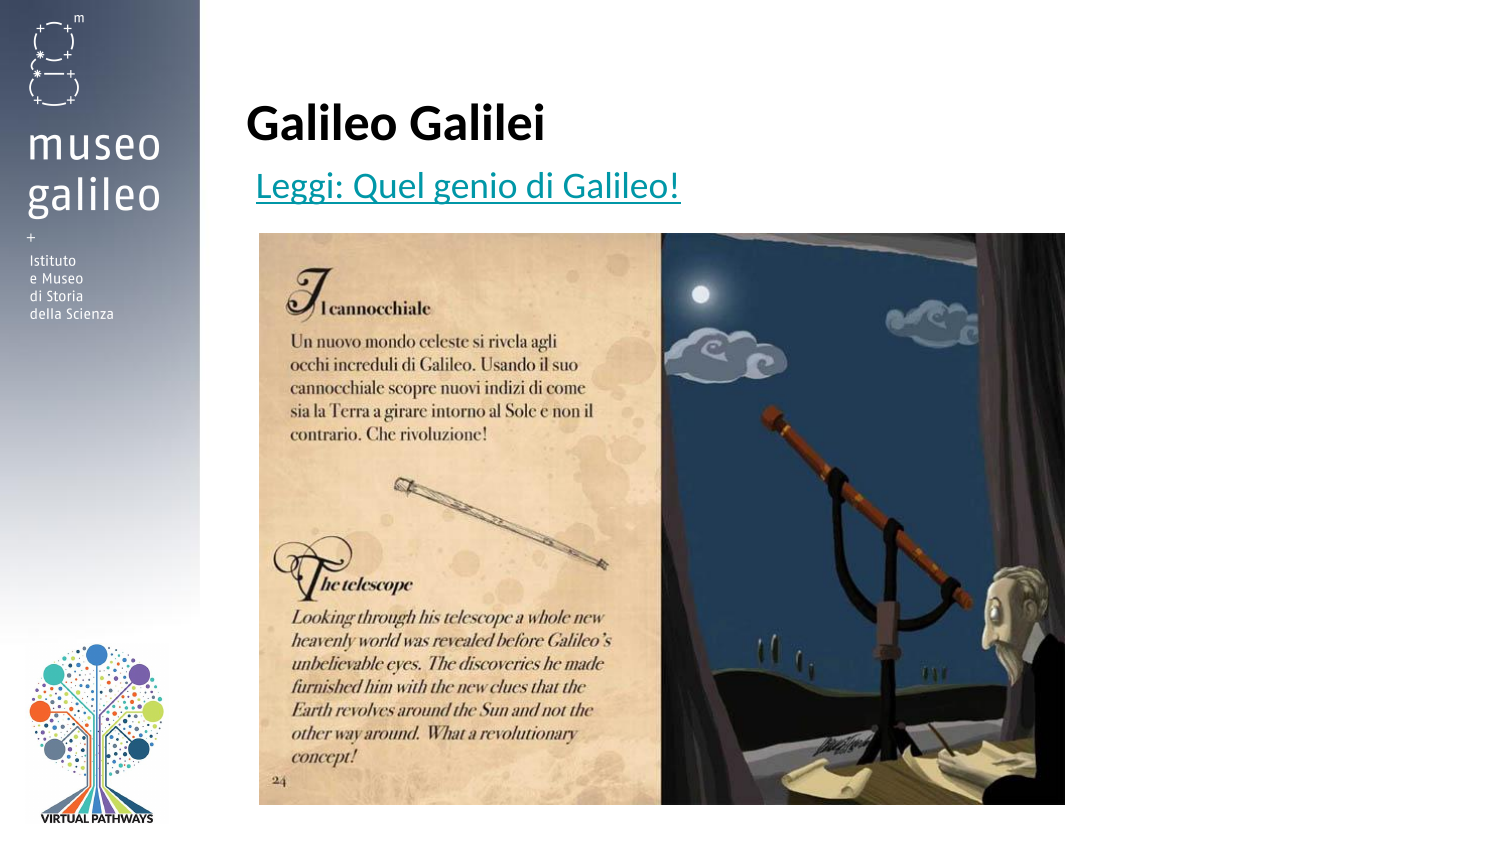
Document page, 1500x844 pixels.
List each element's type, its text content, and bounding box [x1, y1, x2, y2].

text_box Leggi: Quel genio di Galileo! [240, 146, 1426, 222]
text_box Galileo Galilei [231, 72, 1477, 167]
picture [0, 0, 1500, 844]
